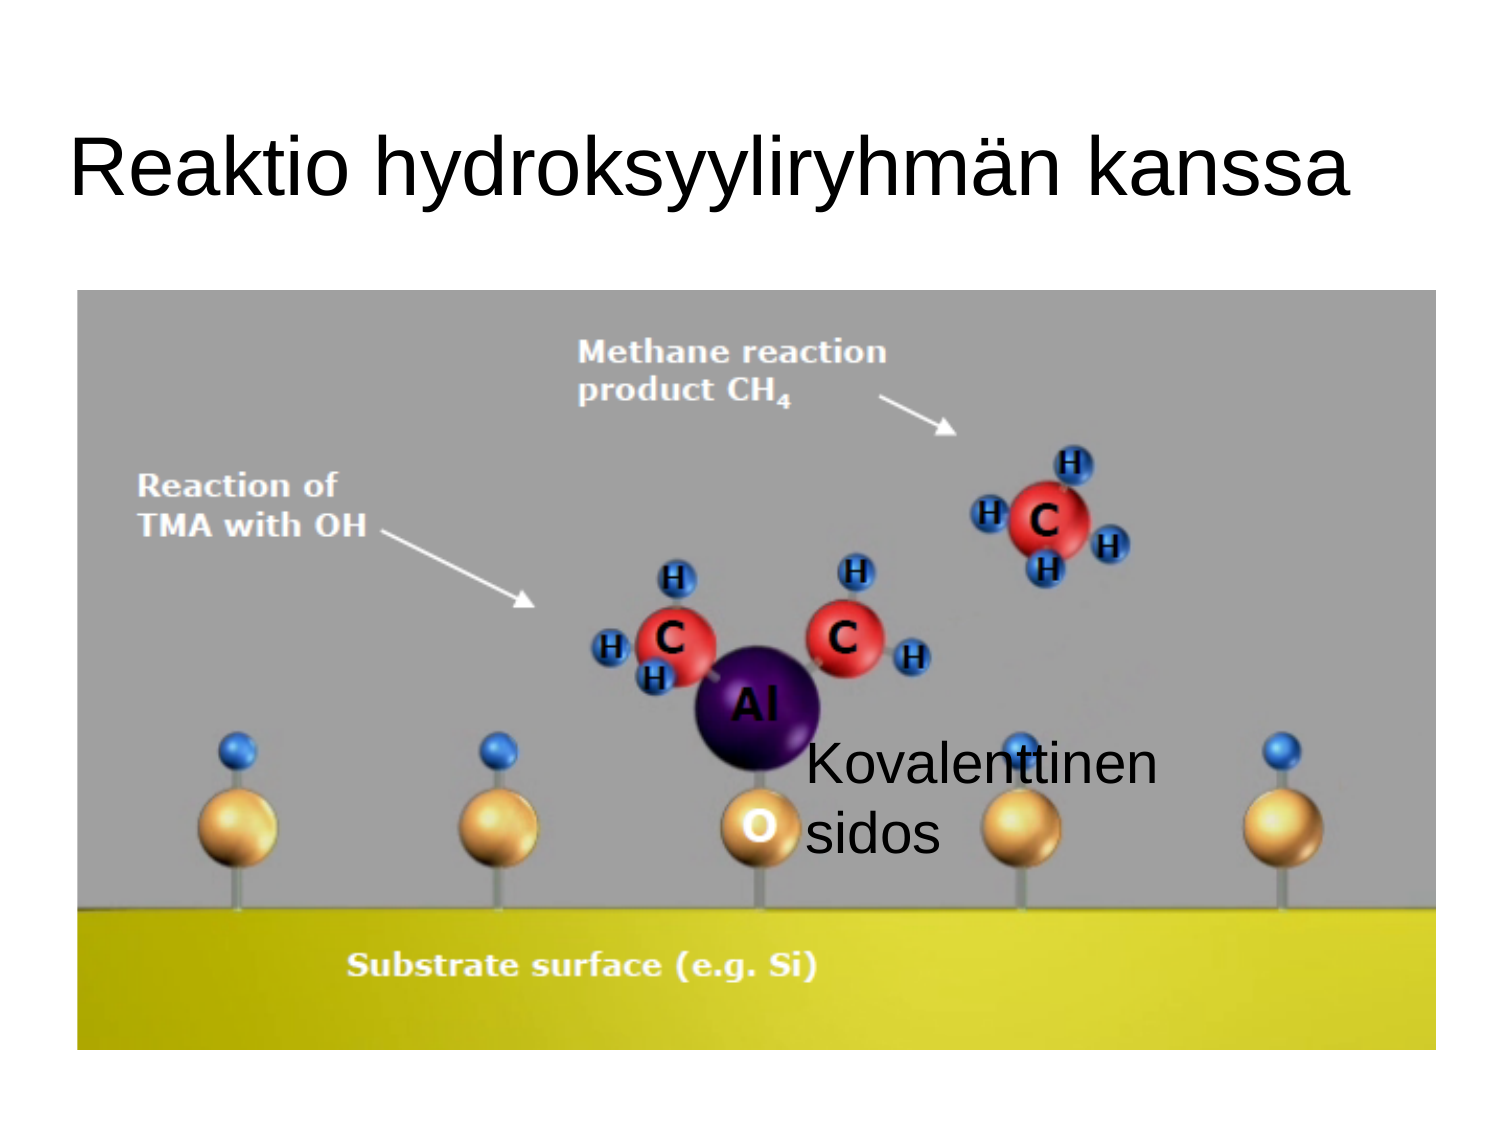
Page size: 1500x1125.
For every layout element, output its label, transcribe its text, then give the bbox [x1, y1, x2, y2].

picture [77, 290, 1436, 1050]
title Reaktio hydroksyyliryhmän kanssa [53, 59, 1397, 278]
